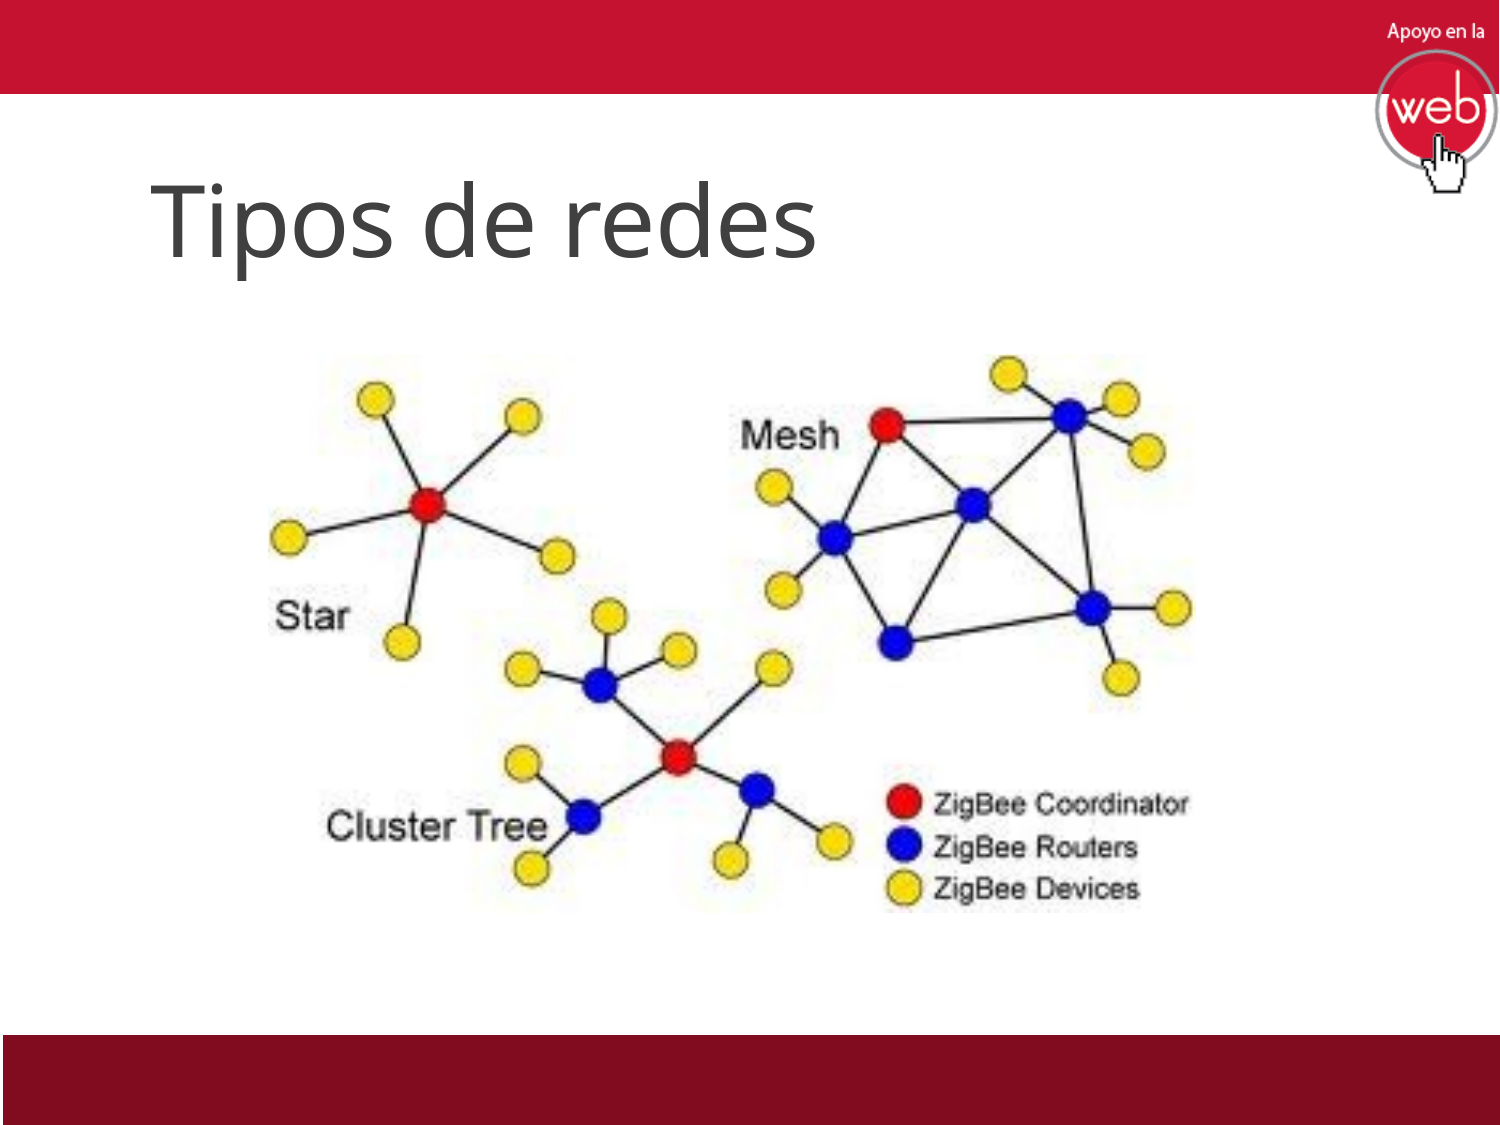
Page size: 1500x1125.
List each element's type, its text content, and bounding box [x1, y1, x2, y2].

picture [0, 0, 1500, 1125]
title Tipos de redes [135, 47, 1373, 285]
